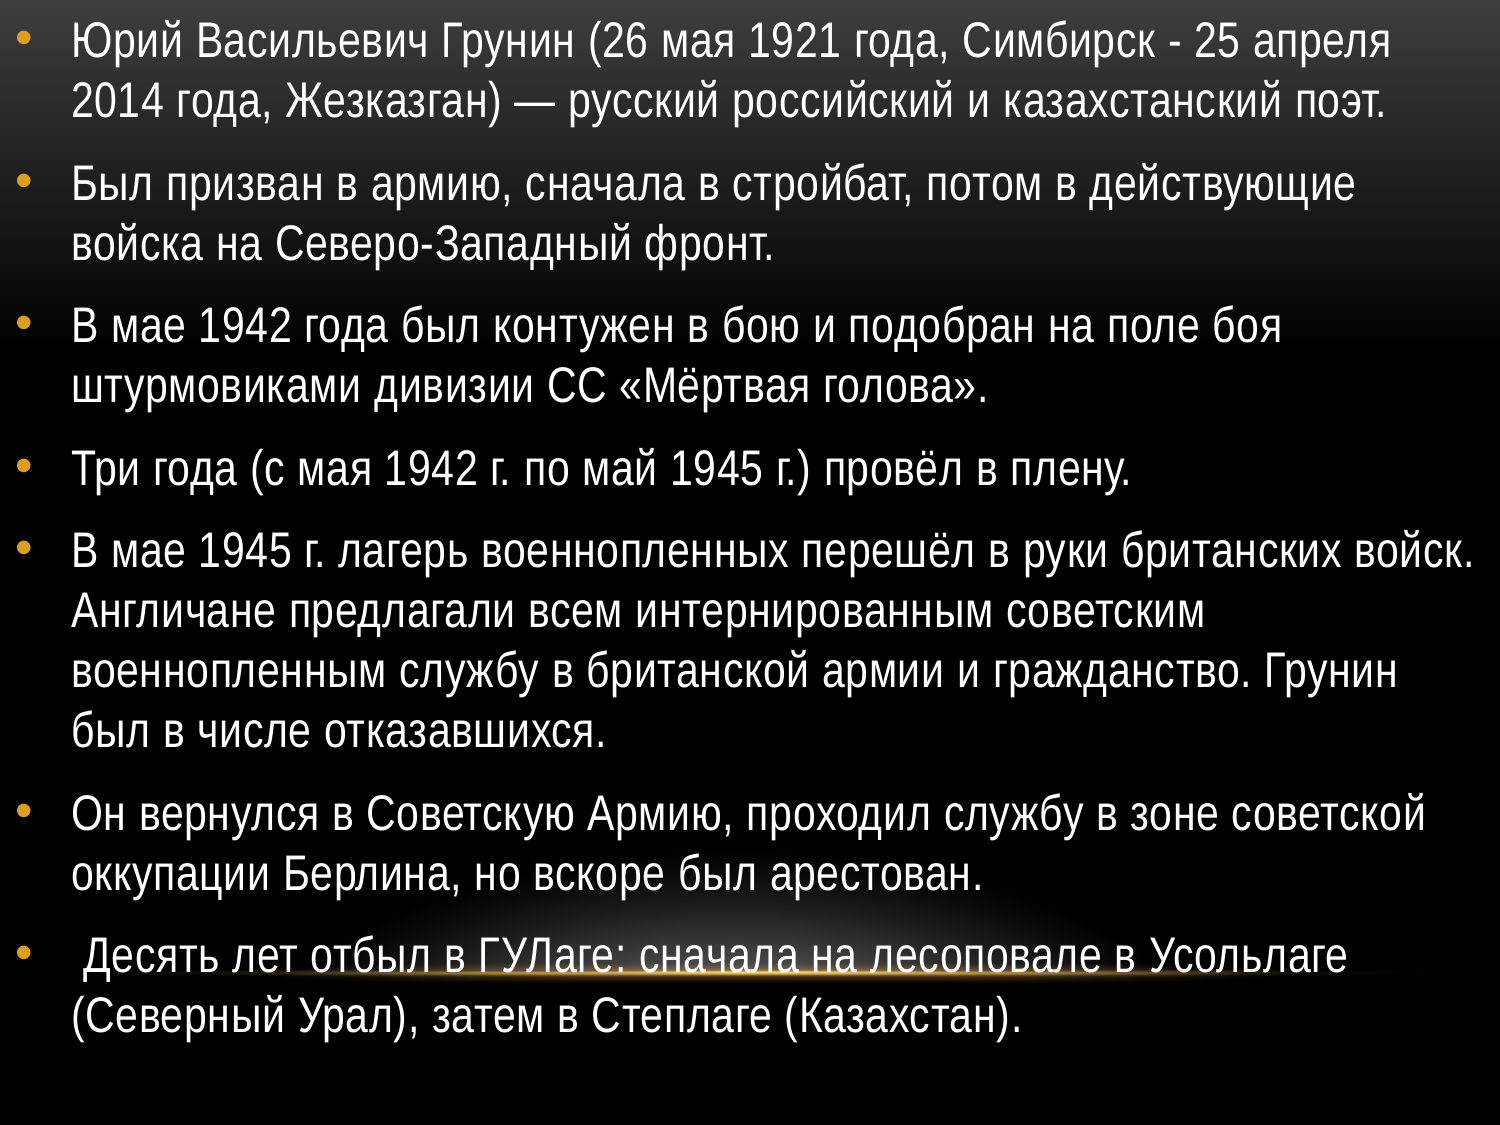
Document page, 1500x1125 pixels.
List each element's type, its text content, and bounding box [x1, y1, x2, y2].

list Юрий Васильевич Грунин (26 мая 1921 года, Симбирск - 25 апреля 2014 года, Жезказган) — русский российский и казахстанский поэт. Был призван в армию, сначала в стройбат, потом в действующие войска на Северо-Западный фронт. В мае 1942 года был контужен в бою и подобран на поле боя штурмовиками дивизии СС «Мёртвая голова». Три года (с мая 1942 г. по май 1945 г.) провёл в плену. В мае 1945 г. лагерь военнопленных перешёл в руки британских войск. Англичане предлагали всем интернированным советским военнопленным службу в британской армии и гражданство. Грунин был в числе отказавшихся. Он вернулся в Советскую Армию, проходил службу в зоне советской оккупации Берлина, но вскоре был арестован. Десять лет отбыл в ГУЛаге: сначала на лесоповале в Усольлаге (Северный Урал), затем в Степлаге (Казахстан). [0, 0, 1500, 1125]
